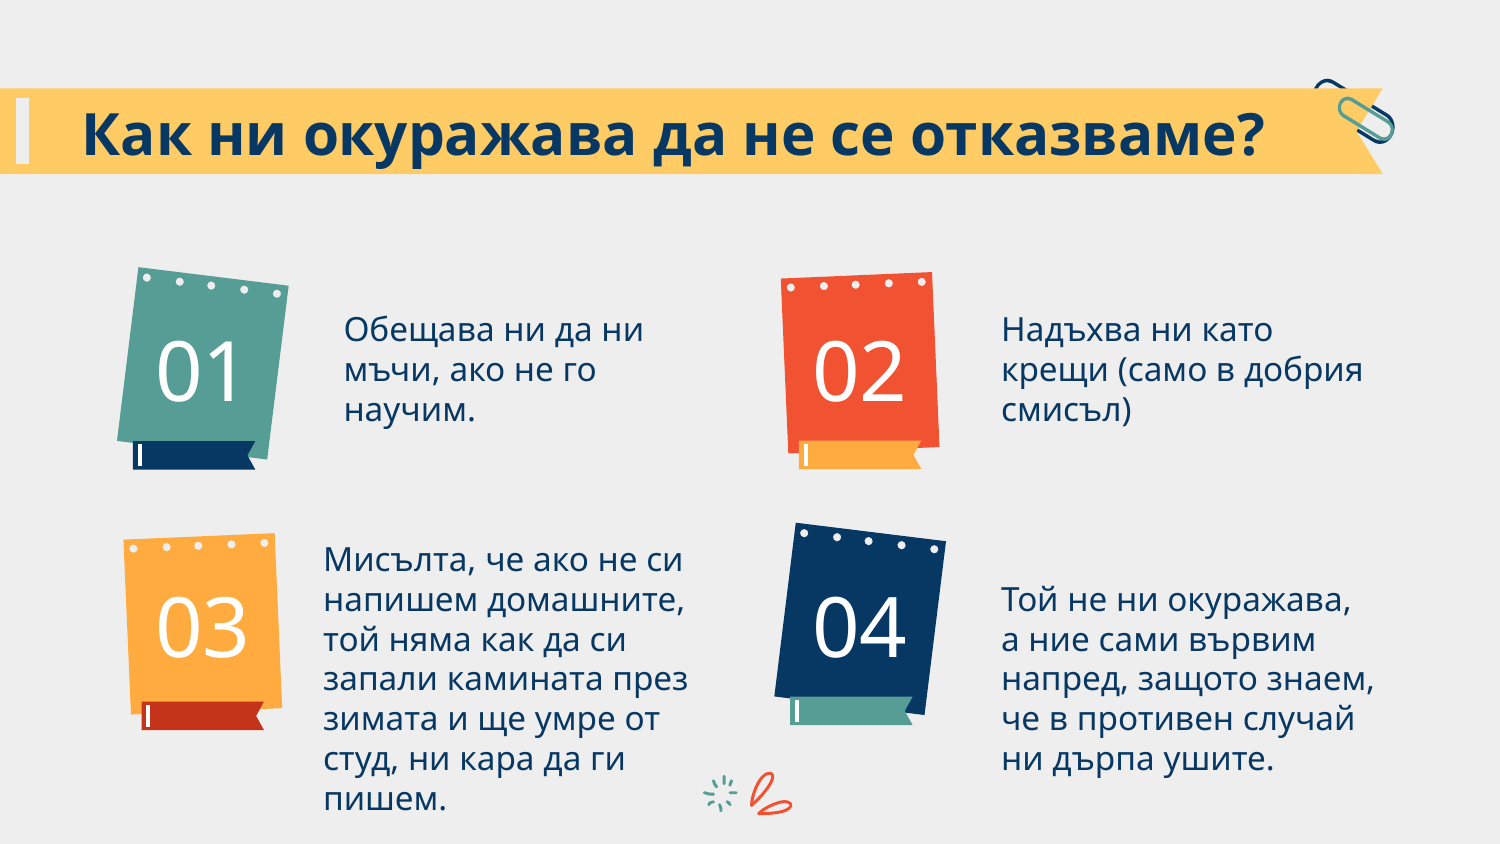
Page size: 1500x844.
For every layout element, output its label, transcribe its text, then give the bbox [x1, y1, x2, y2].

title 03 [116, 565, 289, 683]
title 04 [774, 565, 947, 683]
title 01 [116, 309, 289, 428]
subtitle Мисълта, че ако не си напишем домашните, той няма как да си запали камината през зимата и ще умре от студ, ни кара да ги пишем. [308, 644, 730, 711]
title Как ни окуражава да не се отказваме? [66, 93, 1333, 172]
title 02 [774, 309, 947, 428]
subtitle Той не ни окуражава, а ние сами вървим напред, защото знаем, че в противен случай ни дърпа ушите. [985, 549, 1392, 806]
subtitle Обещава ни да ни мъчи, ако не го научим. [328, 335, 735, 402]
subtitle Надъхва ни като крещи (само в добрия смисъл) [985, 335, 1392, 402]
